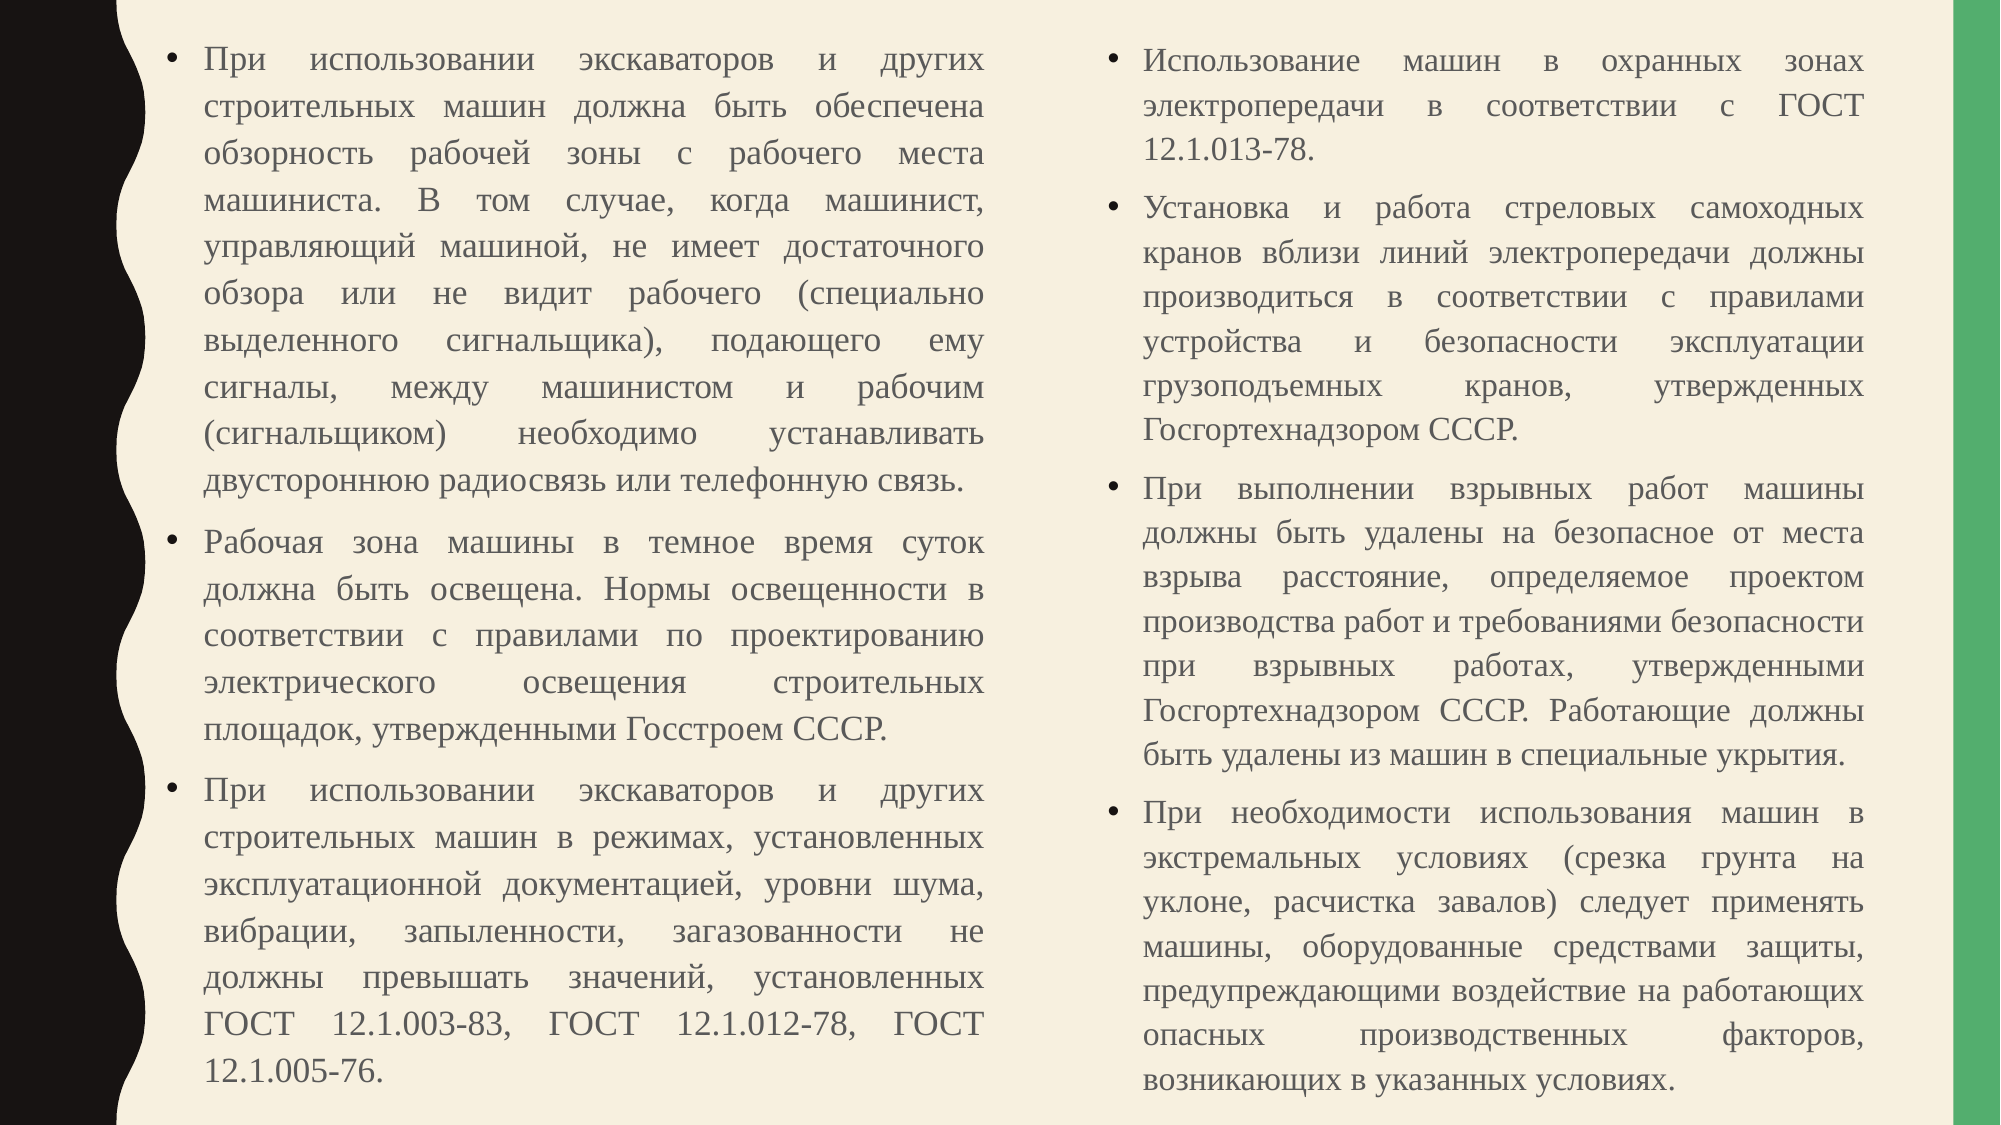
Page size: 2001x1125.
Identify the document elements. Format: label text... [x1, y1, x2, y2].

list При использовании экскаваторов и других строительных машин должна быть обеспечена обзорность рабочей зоны с рабочего места машиниста. В том случае, когда машинист, управляющий машиной, не имеет достаточного обзора или не видит рабочего (специально выделенного сигнальщика), подающего ему сигналы, между машинистом и рабочим (сигнальщиком) необходимо устанавливать двустороннюю радиосвязь или телефонную связь. Рабочая зона машины в темное время суток должна быть освещена. Нормы освещенности в соответствии с правилами по проектированию электрического освещения строительных площадок, утвержденными Госстроем СССР. При использовании экскаваторов и других строительных машин в режимах, установленных эксплуатационной документацией, уровни шума, вибрации, запыленности, загазованности не должны превышать значений, установленных ГОСТ 12.1.003-83, ГОСТ 12.1.012-78, ГОСТ 12.1.005-76. [151, 23, 1000, 1096]
list Использование машин в охранных зонах электропередачи в соответствии с ГОСТ 12.1.013-78. Установка и работа стреловых самоходных кранов вблизи линий электропередачи должны производиться в соответствии с правилами устройства и безопасности эксплуатации грузоподъемных кранов, утвержденных Госгортехнадзором СССР. При выполнении взрывных работ машины должны быть удалены на безопасное от места взрыва расстояние, определяемое проектом производства работ и требованиями безопасности при взрывных работах, утвержденными Госгортехнадзором СССР. Работающие должны быть удалены из машин в специальные укрытия. При необходимости использования машин в экстремальных условиях (срезка грунта на уклоне, расчистка завалов) следует применять машины, оборудованные средствами защиты, предупреждающими воздействие на работающих опасных производственных факторов, возникающих в указанных условиях. [1092, 26, 1880, 1125]
